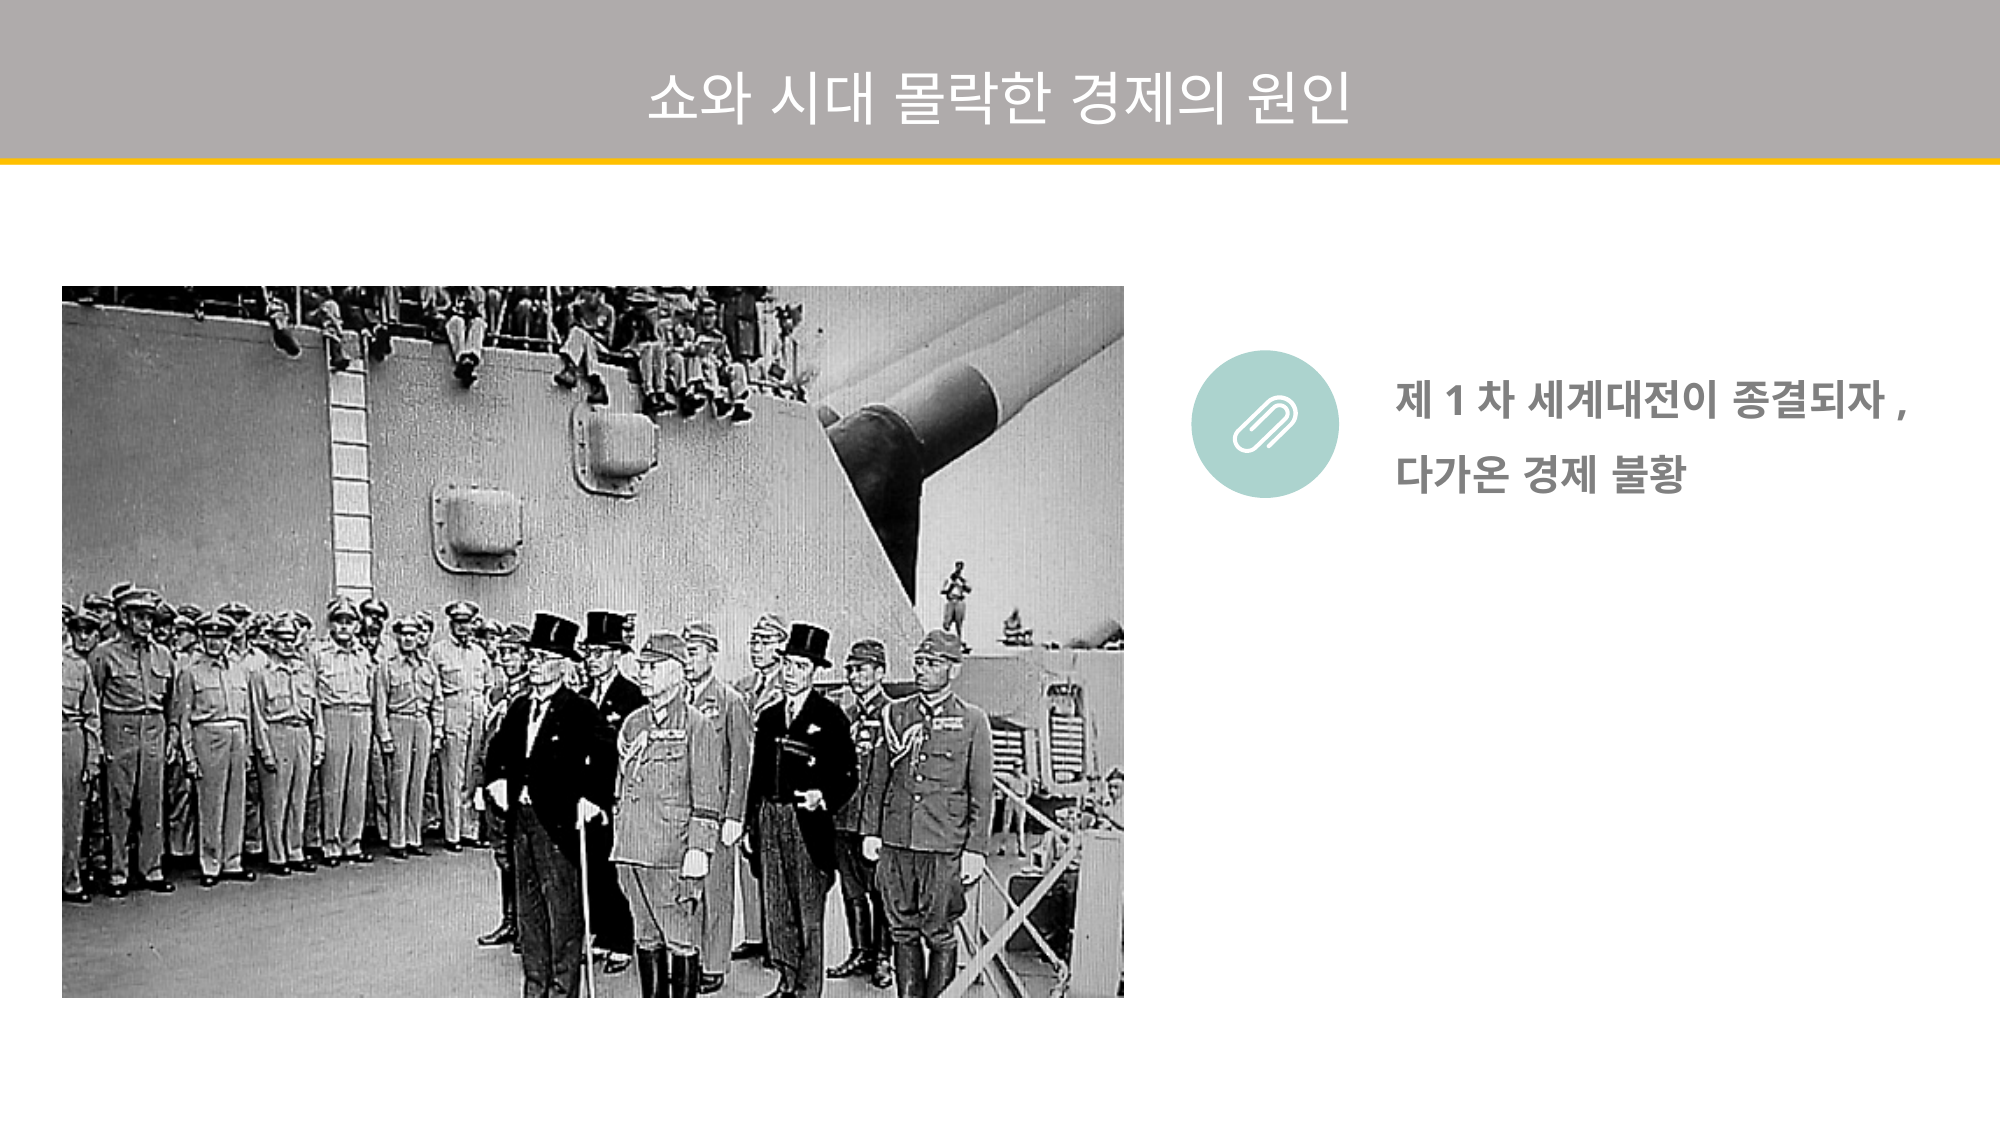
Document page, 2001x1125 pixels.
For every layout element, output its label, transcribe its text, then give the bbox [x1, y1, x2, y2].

text_box [1190, 349, 1341, 499]
picture [62, 286, 1124, 998]
text_box 쇼와 시대 몰락한 경제의 원인 [0, 0, 2000, 159]
text_box [1232, 395, 1298, 453]
text_box 제1차 세계대전이 종결되자, 다가온 경제 불황 [1380, 341, 1986, 506]
